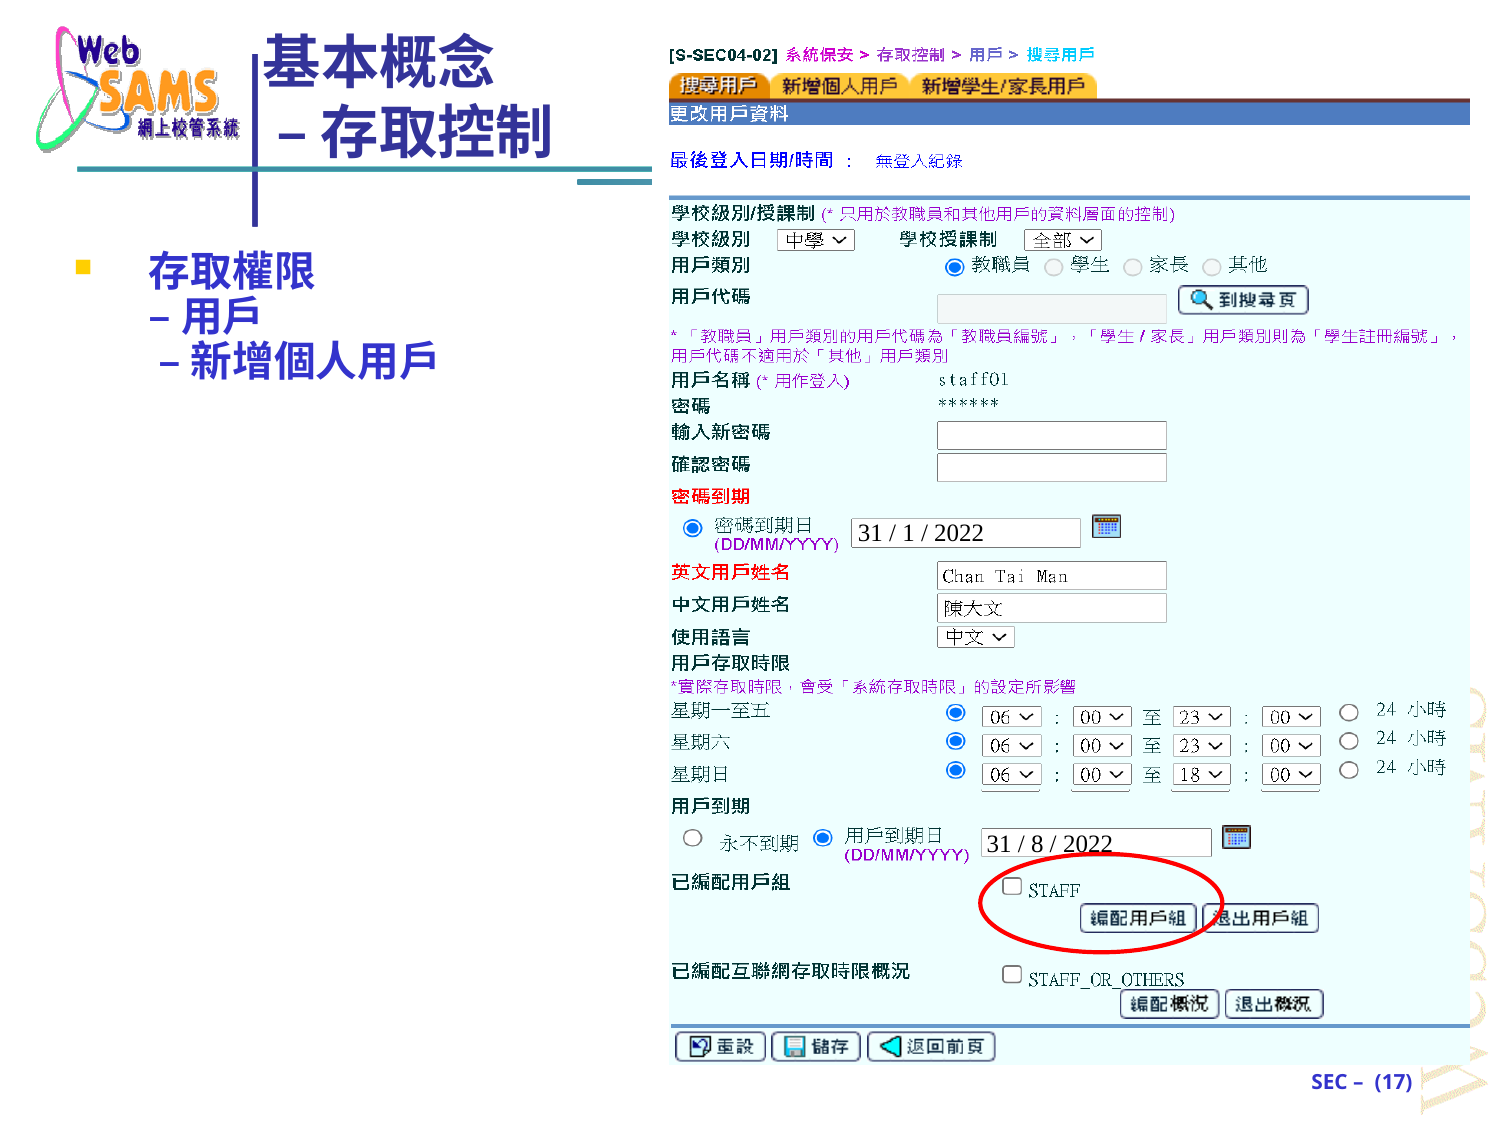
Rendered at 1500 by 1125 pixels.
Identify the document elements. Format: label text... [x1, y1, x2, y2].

slide_number SEC – (17) [1114, 1074, 1428, 1105]
list 存取權限 – 用戶 – 新增個人用戶 [58, 242, 647, 304]
picture [652, 43, 1500, 1117]
picture [32, 18, 249, 172]
title 基本概念 – 存取控制 [247, 20, 1465, 173]
